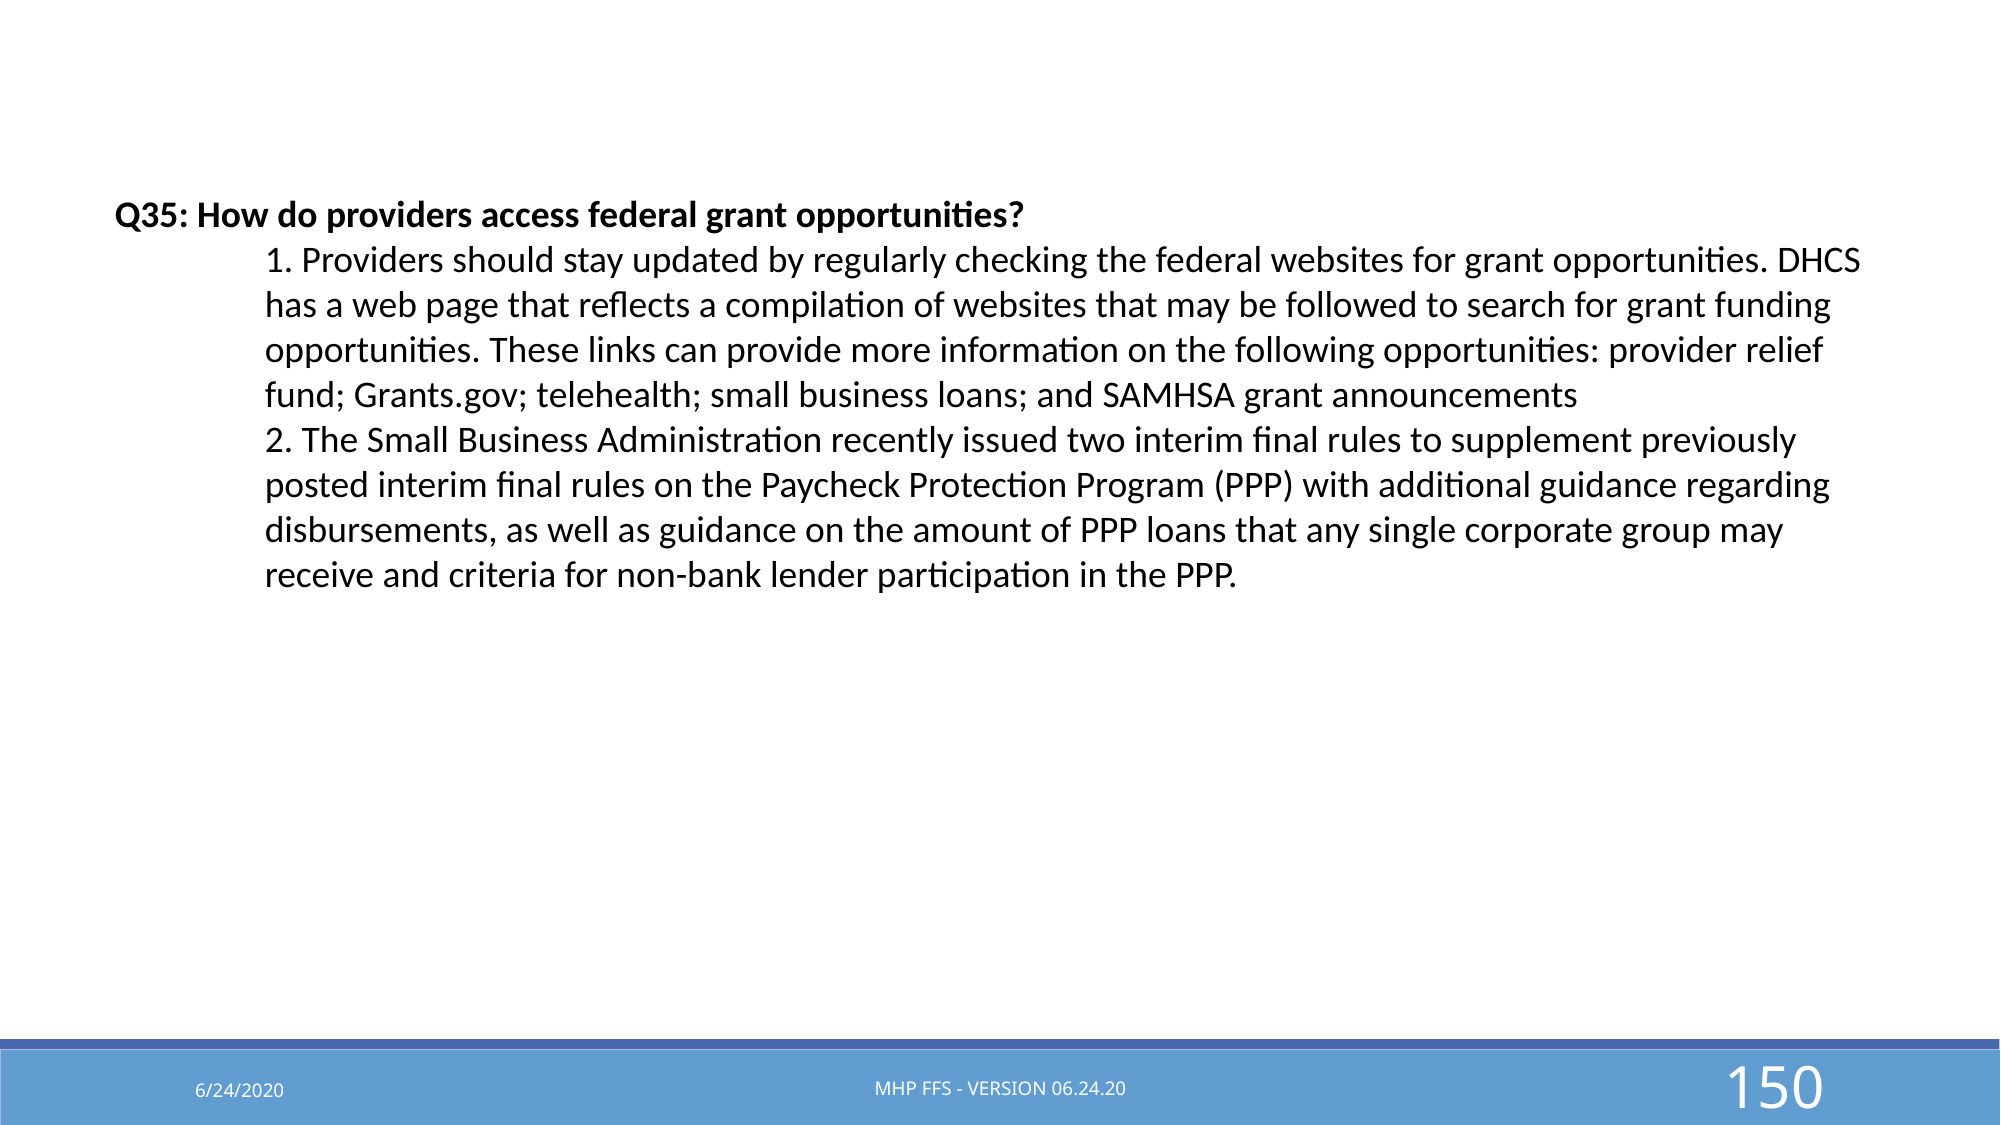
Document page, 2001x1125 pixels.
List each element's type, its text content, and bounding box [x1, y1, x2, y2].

text_box Q35: How do providers access federal grant opportunities? 1. Providers should stay updated by regularly checking the federal websites for grant opportunities. DHCS has a web page that reflects a compilation of websites that may be followed to search for grant funding opportunities. These links can provide more information on the following opportunities: provider relief fund; Grants.gov; telehealth; small business loans; and SAMHSA grant announcements 2. The Small Business Administration recently issued two interim final rules to supplement previously posted interim final rules on the Paycheck Protection Program (PPP) with additional guidance regarding disbursements, as well as guidance on the amount of PPP loans that any single corporate group may receive and criteria for non-bank lender participation in the PPP. [99, 137, 1925, 603]
footer MHP FFS - Version 06.24.20 [604, 1059, 1396, 1120]
slide_number 150 [1624, 1059, 1840, 1120]
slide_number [180, 1059, 586, 1120]
